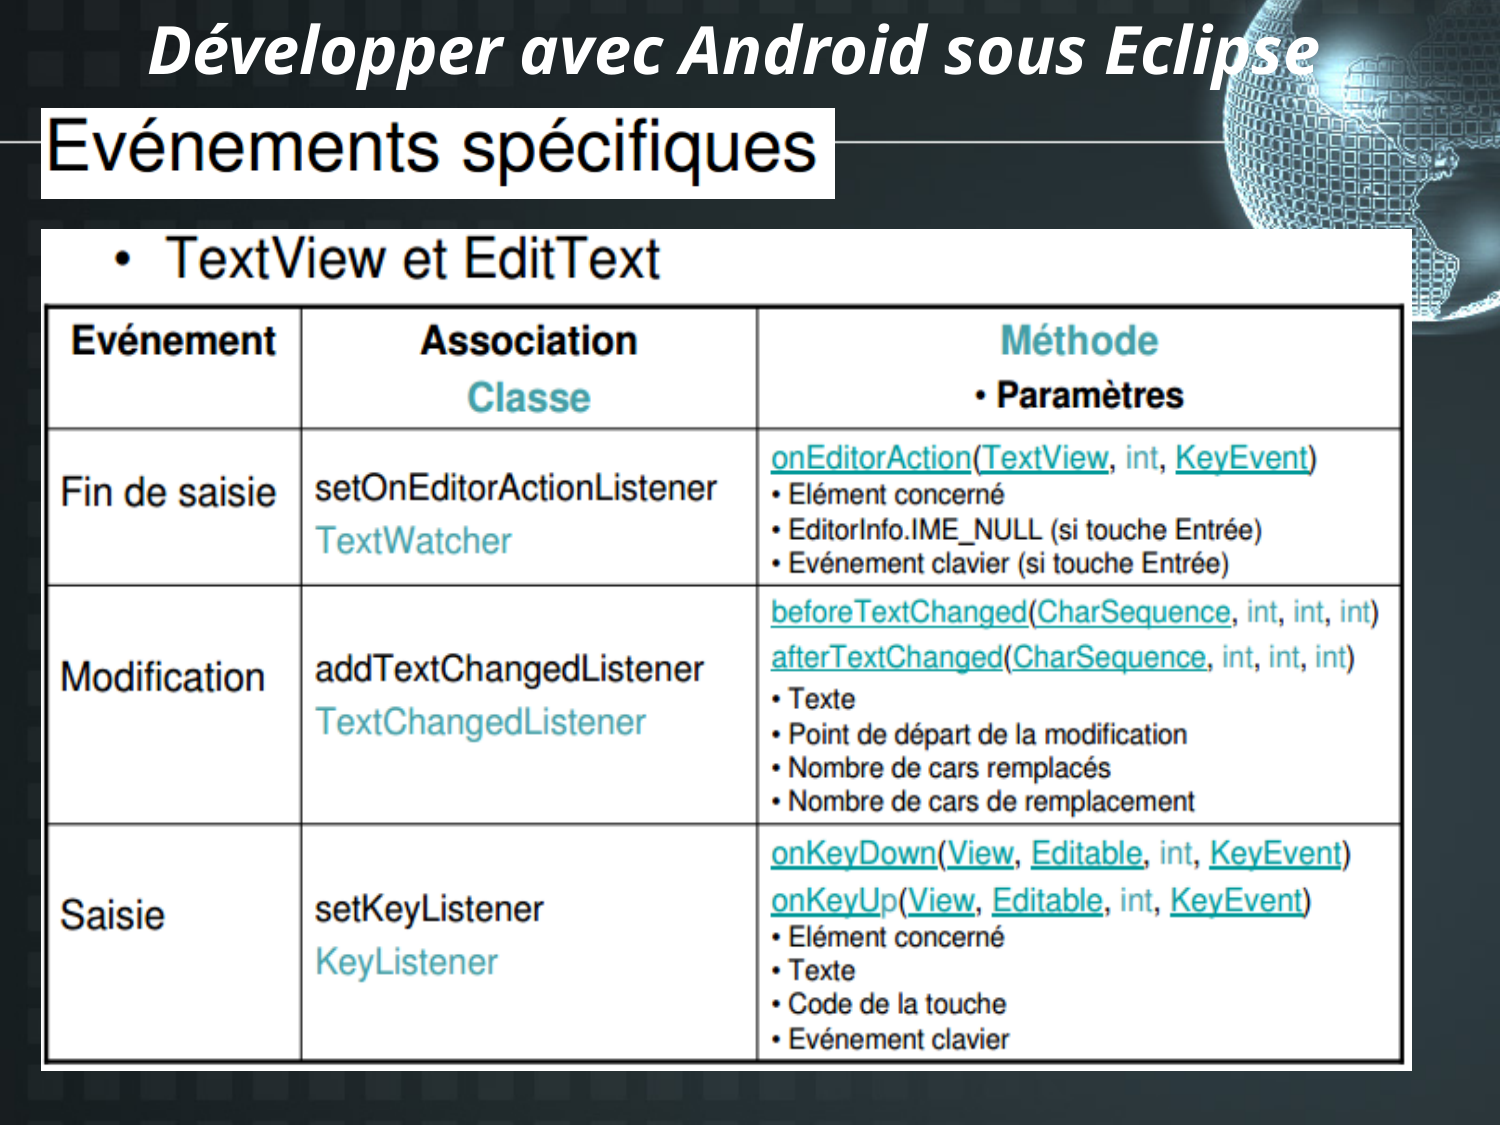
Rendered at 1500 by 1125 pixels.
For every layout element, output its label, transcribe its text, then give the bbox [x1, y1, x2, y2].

text_box Développer avec Android sous Eclipse [49, 0, 1420, 96]
picture [0, 0, 1500, 1125]
